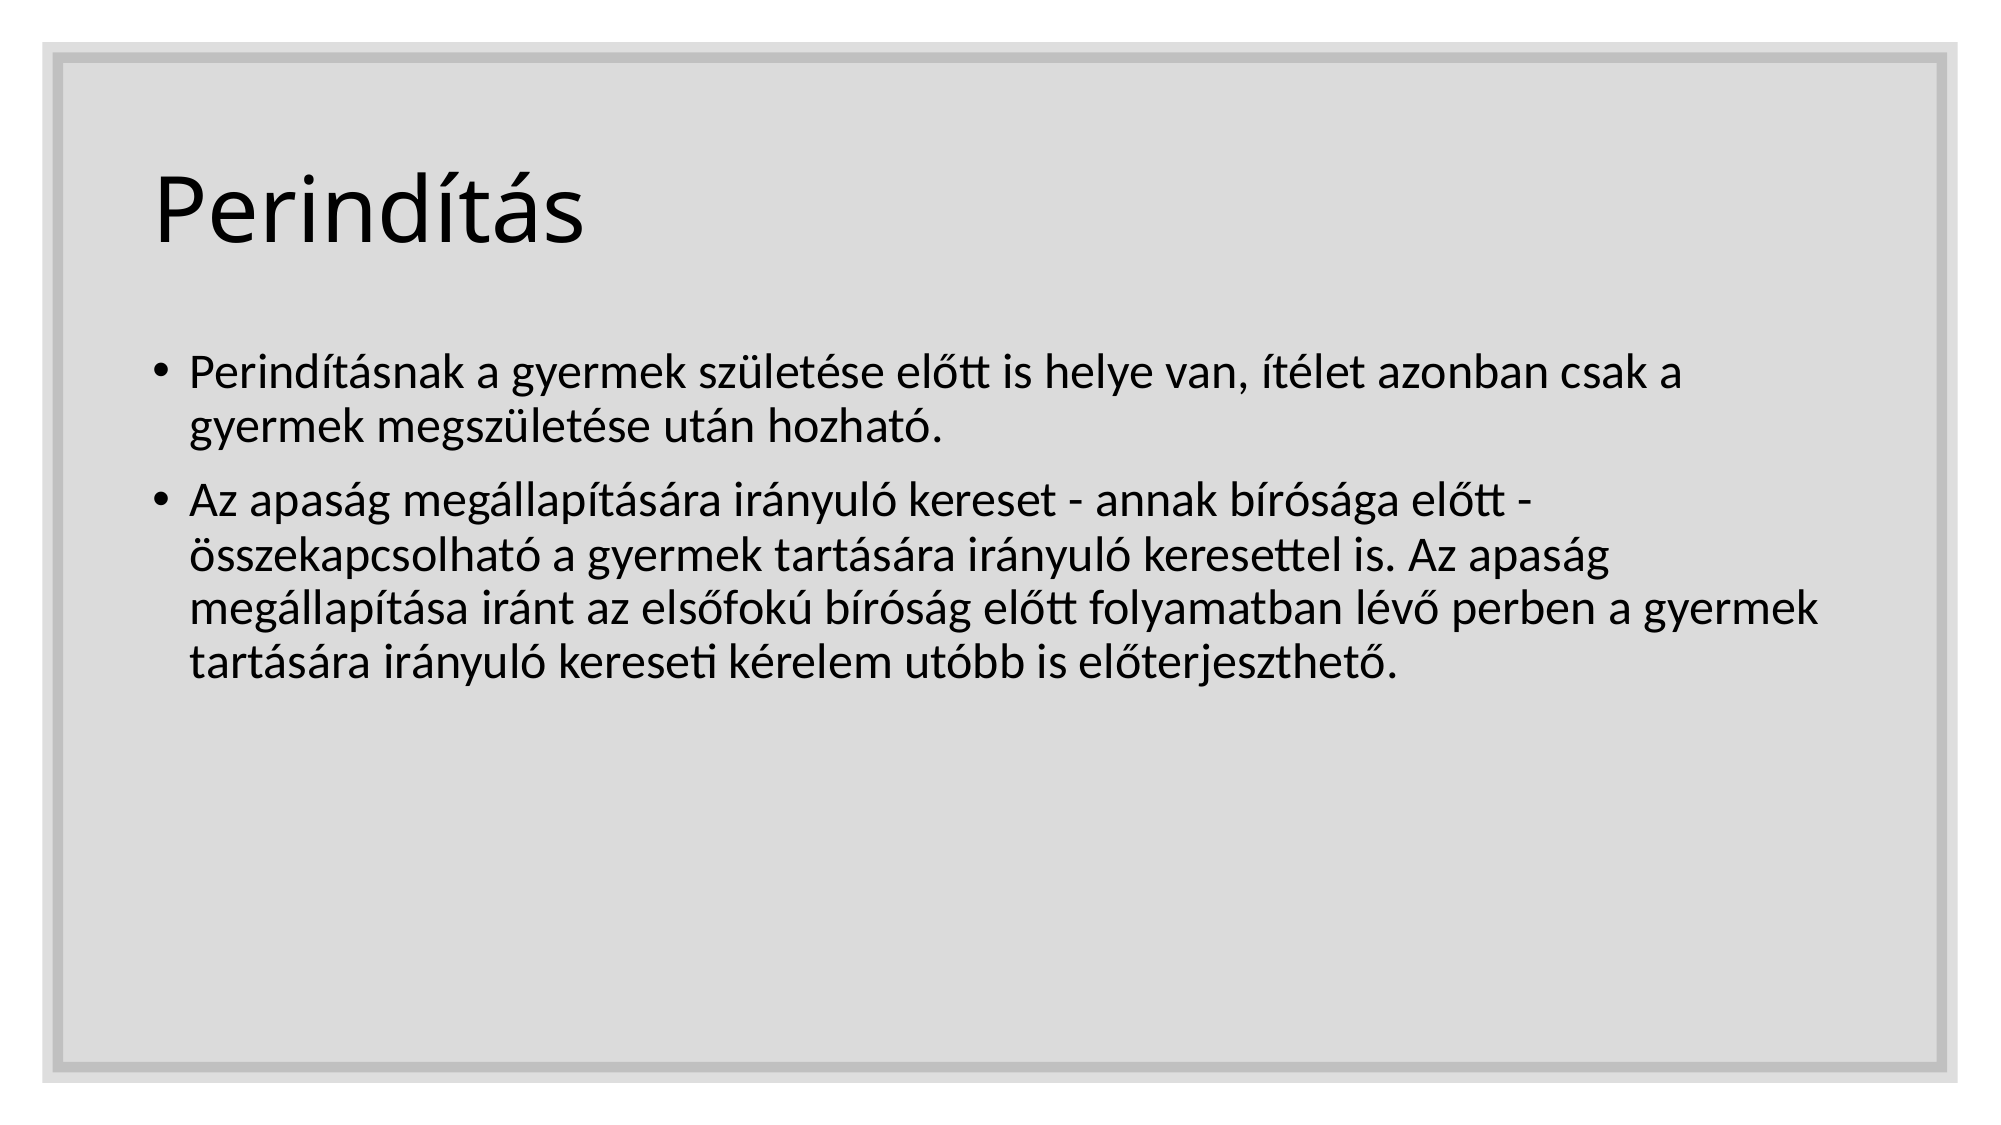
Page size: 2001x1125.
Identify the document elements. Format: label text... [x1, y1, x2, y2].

title Perindítás [137, 103, 1863, 322]
text_box [52, 51, 1948, 1073]
list Perindításnak a gyermek születése előtt is helye van, ítélet azonban csak a gyermek megszületése után hozható. Az apaság megállapítására irányuló kereset - annak bírósága előtt - összekapcsolható a gyermek tartására irányuló keresettel is. Az apaság megállapítása iránt az elsőfokú bíróság előtt folyamatban lévő perben a gyermek tartására irányuló kereseti kérelem utóbb is előterjeszthető. [137, 337, 1863, 973]
